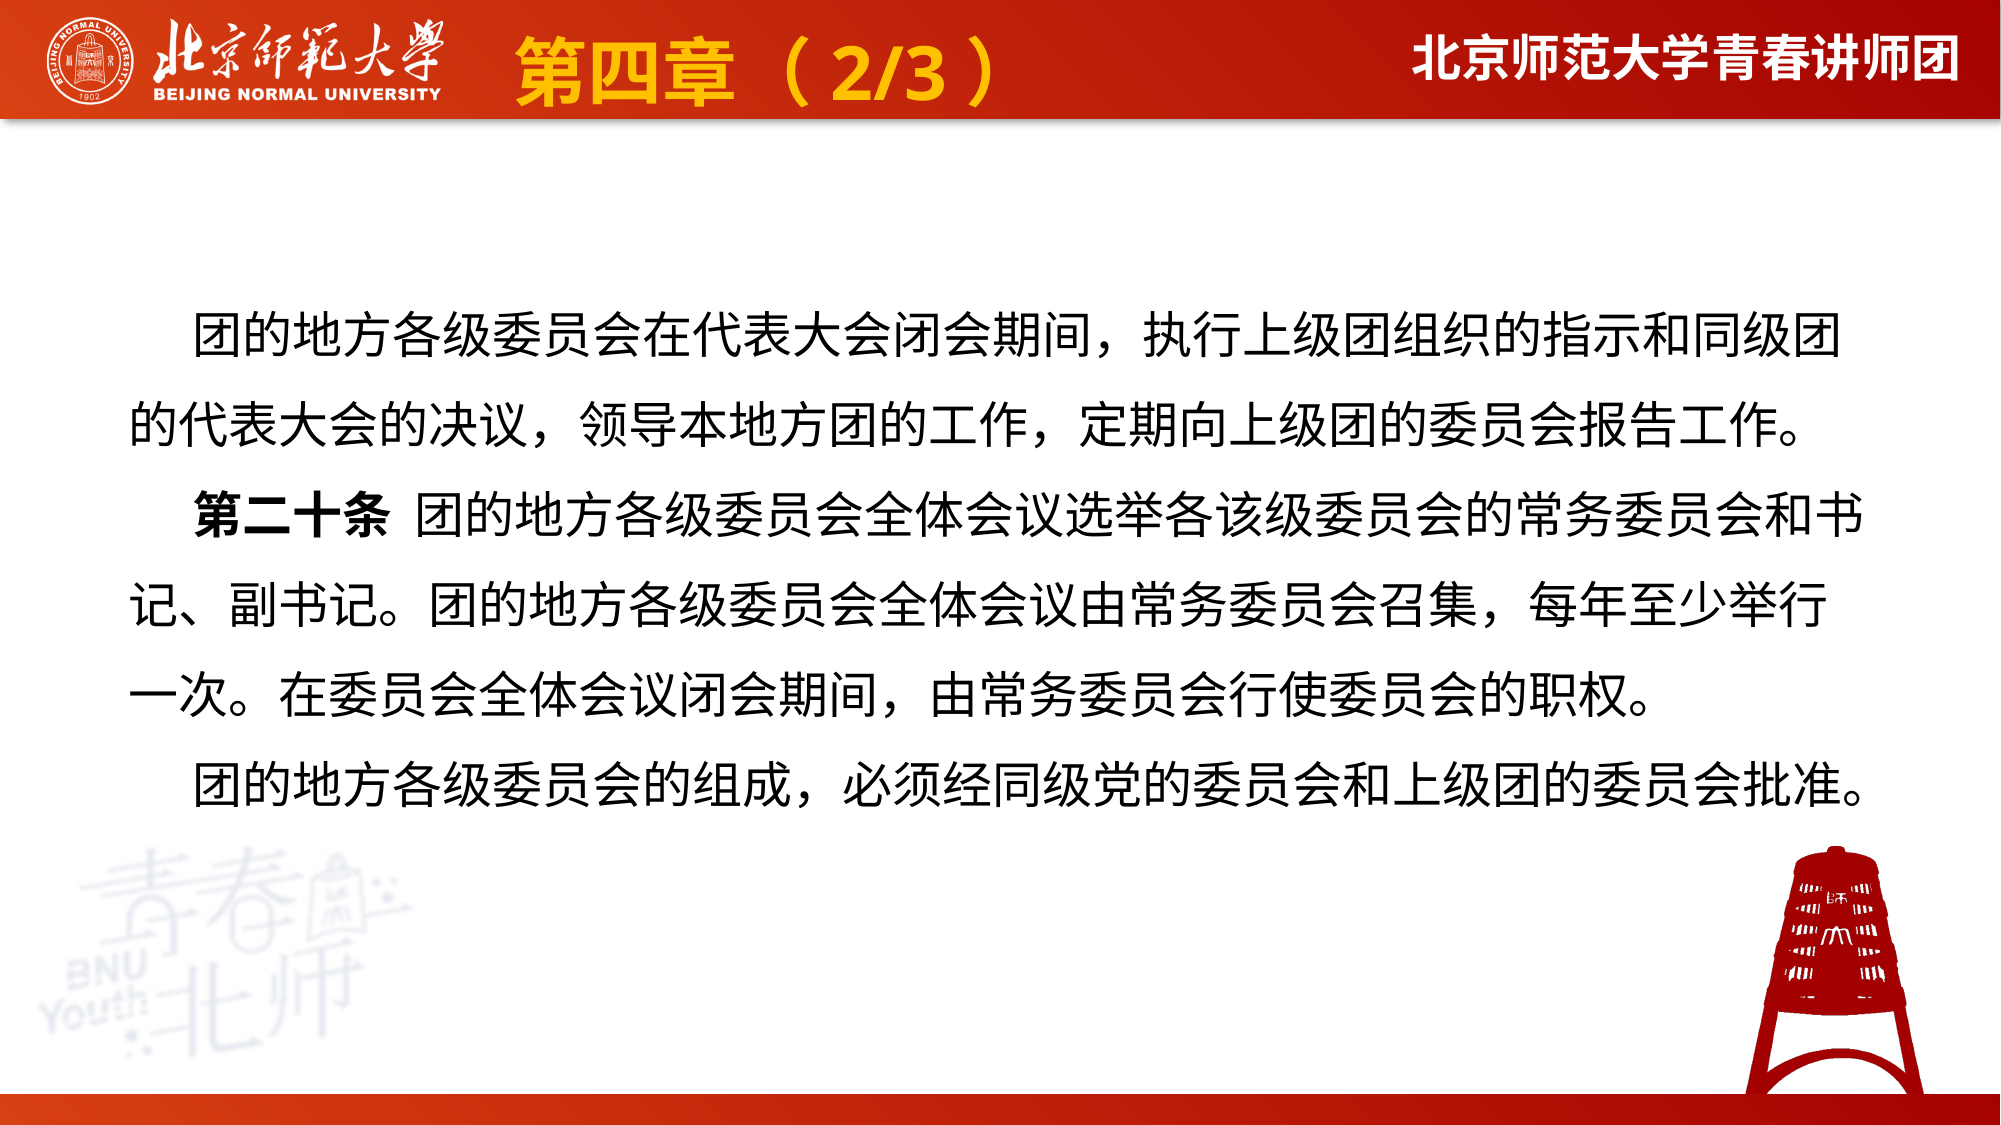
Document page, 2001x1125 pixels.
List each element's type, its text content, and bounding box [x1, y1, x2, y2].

text_box 第四章（2/3） [497, 0, 1079, 229]
picture [1531, 820, 2001, 1121]
text_box 团的地方各级委员会在代表大会闭会期间，执行上级团组织的指示和同级团的代表大会的决议，领导本地方团的工作，定期向上级团的委员会报告工作。 第二十条 团的地方各级委员会全体会议选举各该级委员会的常务委员会和书记、副书记。团的地方各级委员会全体会议由常务委员会召集，每年至少举行一次。在委员会全体会议闭会期间，由常务委员会行使委员会的职权。 团的地方各级委员会的组成，必须经同级党的委员会和上级团的委员会批准。 [113, 266, 1886, 912]
